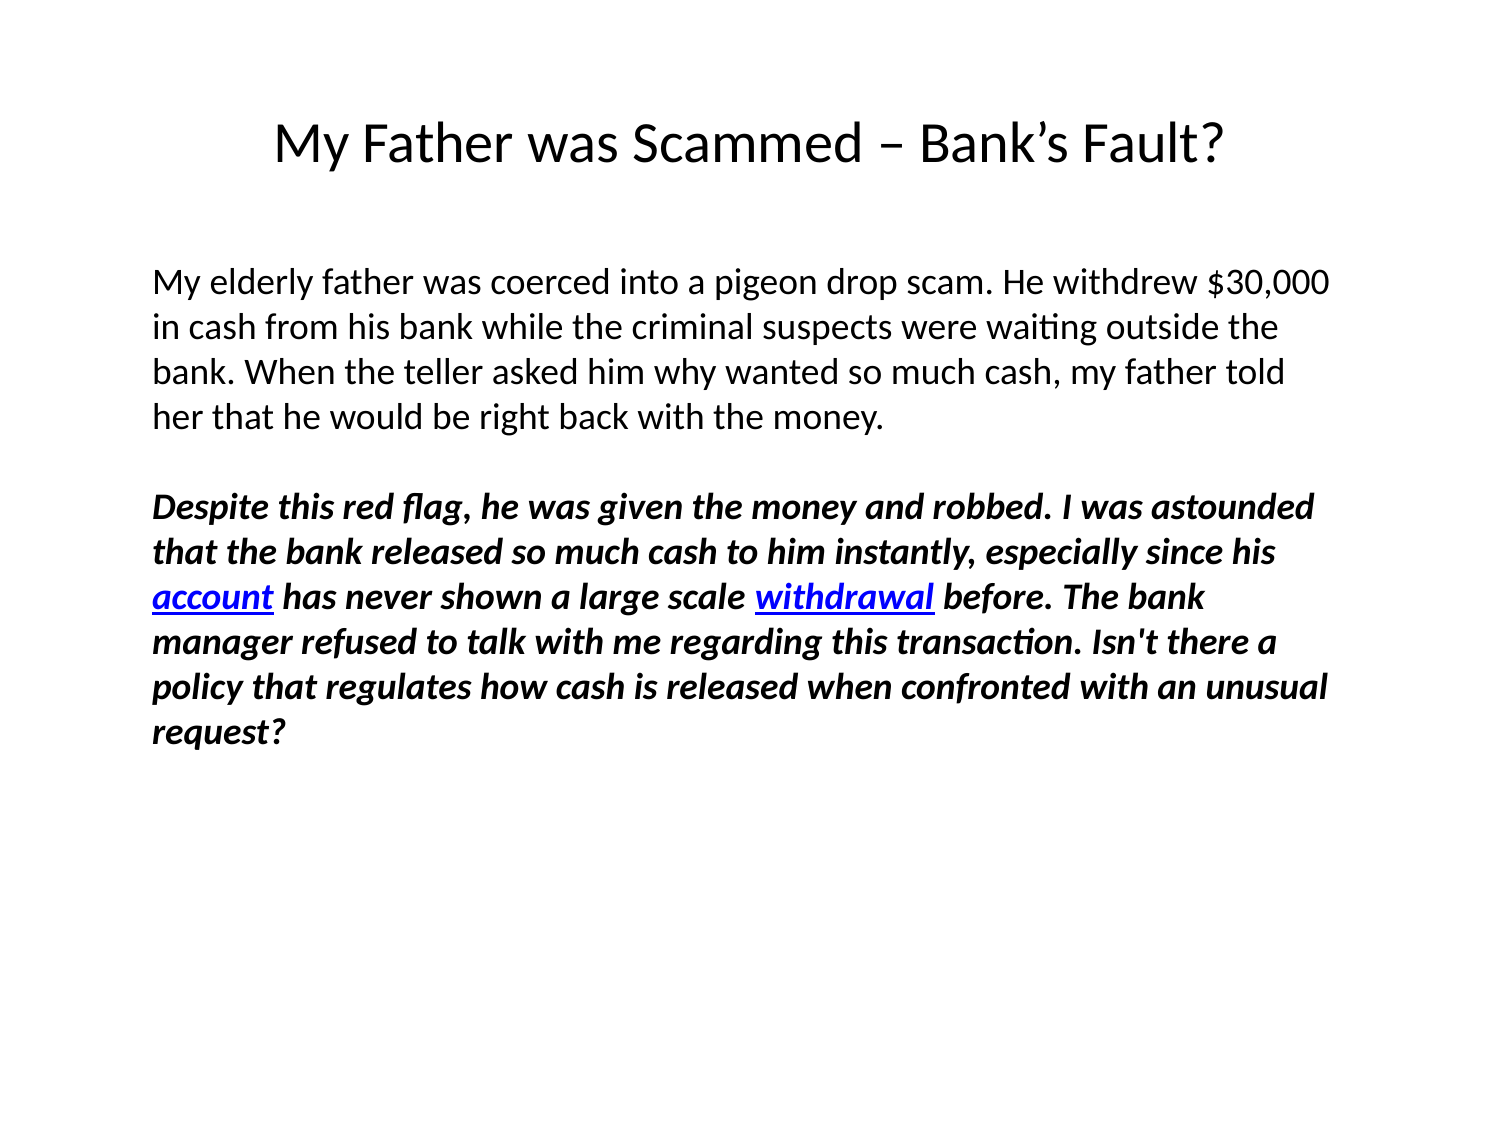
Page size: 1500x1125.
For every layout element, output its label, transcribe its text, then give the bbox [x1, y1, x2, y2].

text_box My elderly father was coerced into a pigeon drop scam. He withdrew $30,000 in cash from his bank while the criminal suspects were waiting outside the bank. When the teller asked him why wanted so much cash, my father told her that he would be right back with the money. Despite this red flag, he was given the money and robbed. I was astounded that the bank released so much cash to him instantly, especially since his account has never shown a large scale withdrawal before. The bank manager refused to talk with me regarding this transaction. Isn't there a policy that regulates how cash is released when confronted with an unusual request? [137, 249, 1350, 805]
title My Father was Scammed – Bank’s Fault? [75, 45, 1425, 233]
